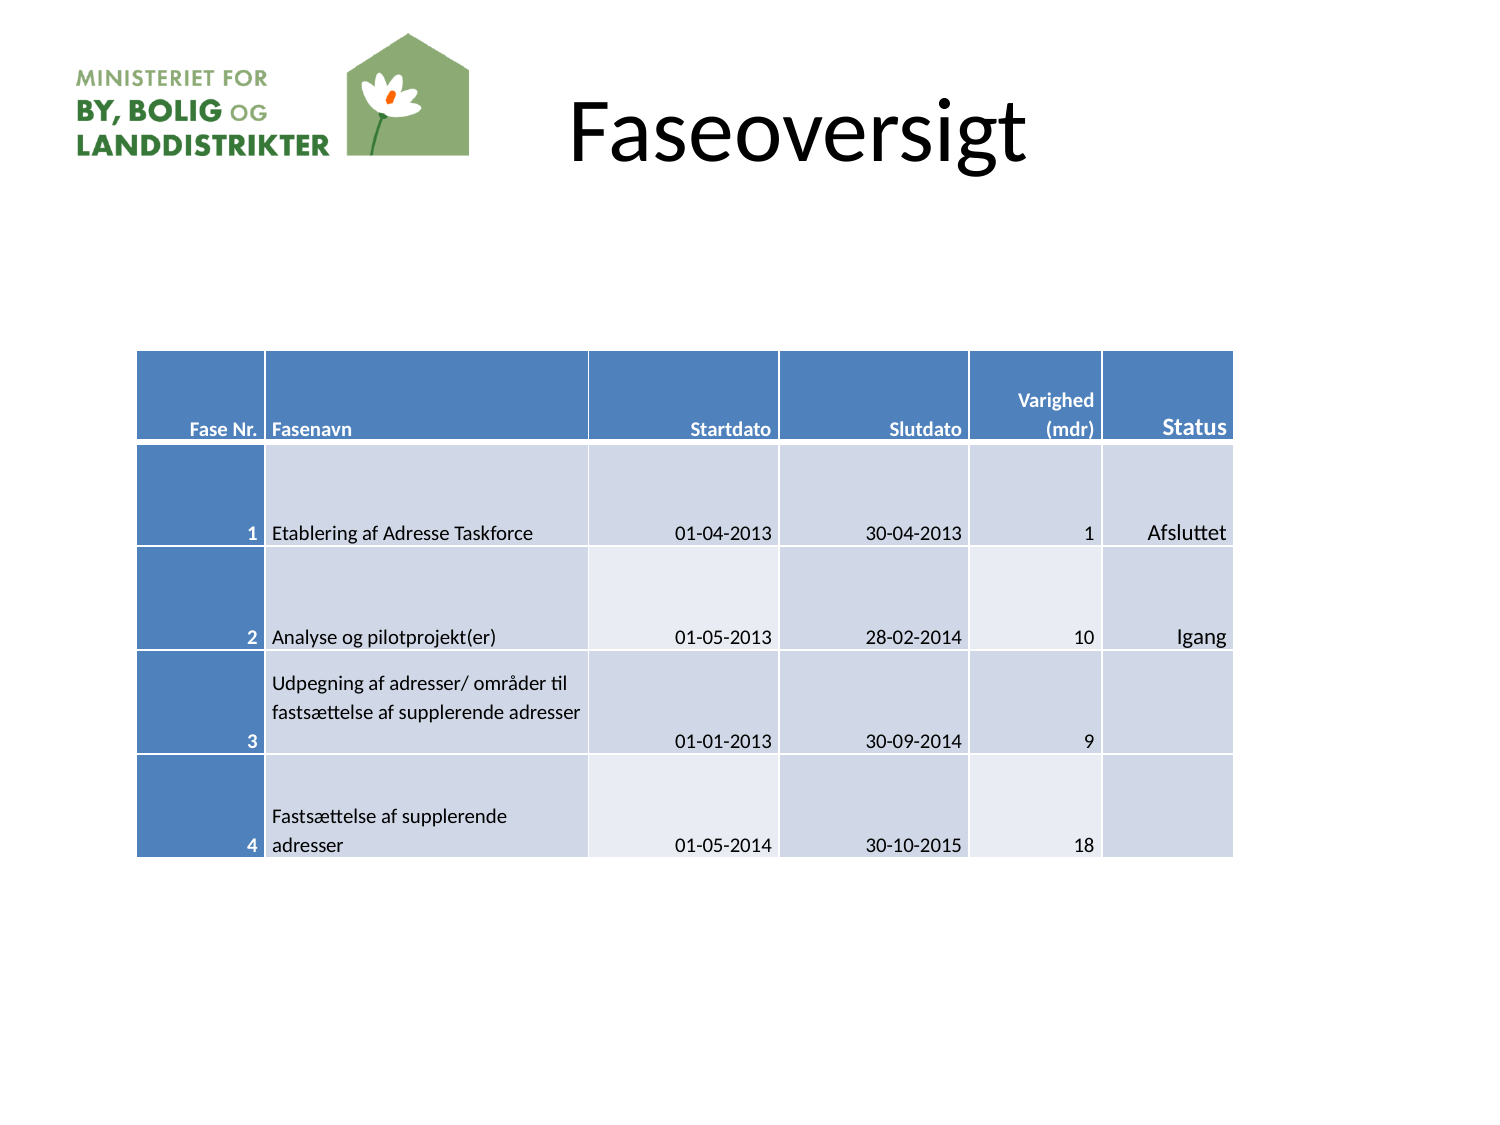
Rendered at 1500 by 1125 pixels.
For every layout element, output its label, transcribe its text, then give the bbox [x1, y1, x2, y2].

table_cell 4 [137, 755, 264, 857]
table_header Slutdato [780, 351, 968, 439]
table_cell Fastsættelse af supplerende adresser [266, 755, 588, 857]
table_header Fase Nr. [137, 351, 264, 439]
title Faseoversigt [123, 30, 1474, 219]
table_cell Igang [1103, 547, 1233, 649]
table_cell 01-04-2013 [589, 445, 778, 545]
table_cell 01-05-2013 [589, 547, 778, 649]
table_cell Analyse og pilotprojekt(er) [266, 547, 588, 649]
table_cell 10 [970, 547, 1101, 649]
table_cell 30-04-2013 [780, 445, 968, 545]
table_cell 01-05-2014 [589, 755, 778, 857]
table_cell 30-10-2015 [780, 755, 968, 857]
table_cell [1103, 651, 1233, 753]
table_cell 3 [137, 651, 264, 753]
table_cell 28-02-2014 [780, 547, 968, 649]
picture [76, 33, 123, 156]
table_cell 9 [970, 651, 1101, 753]
table_cell 1 [137, 445, 264, 545]
table_cell Udpegning af adresser/ områder til fastsættelse af supplerende adresser [266, 651, 588, 753]
table_cell 18 [970, 755, 1101, 857]
table_header Varighed (mdr) [970, 351, 1101, 439]
table_header Startdato [589, 351, 778, 439]
table_header Fasenavn [266, 351, 588, 439]
table_header Status [1103, 351, 1233, 439]
table_cell 1 [970, 445, 1101, 545]
table_cell Etablering af Adresse Taskforce [266, 445, 588, 545]
table_cell Afsluttet [1103, 445, 1233, 545]
table_cell 01-01-2013 [589, 651, 778, 753]
table_cell 2 [137, 547, 264, 649]
table_cell [1103, 755, 1233, 857]
table_cell 30-09-2014 [780, 651, 968, 753]
